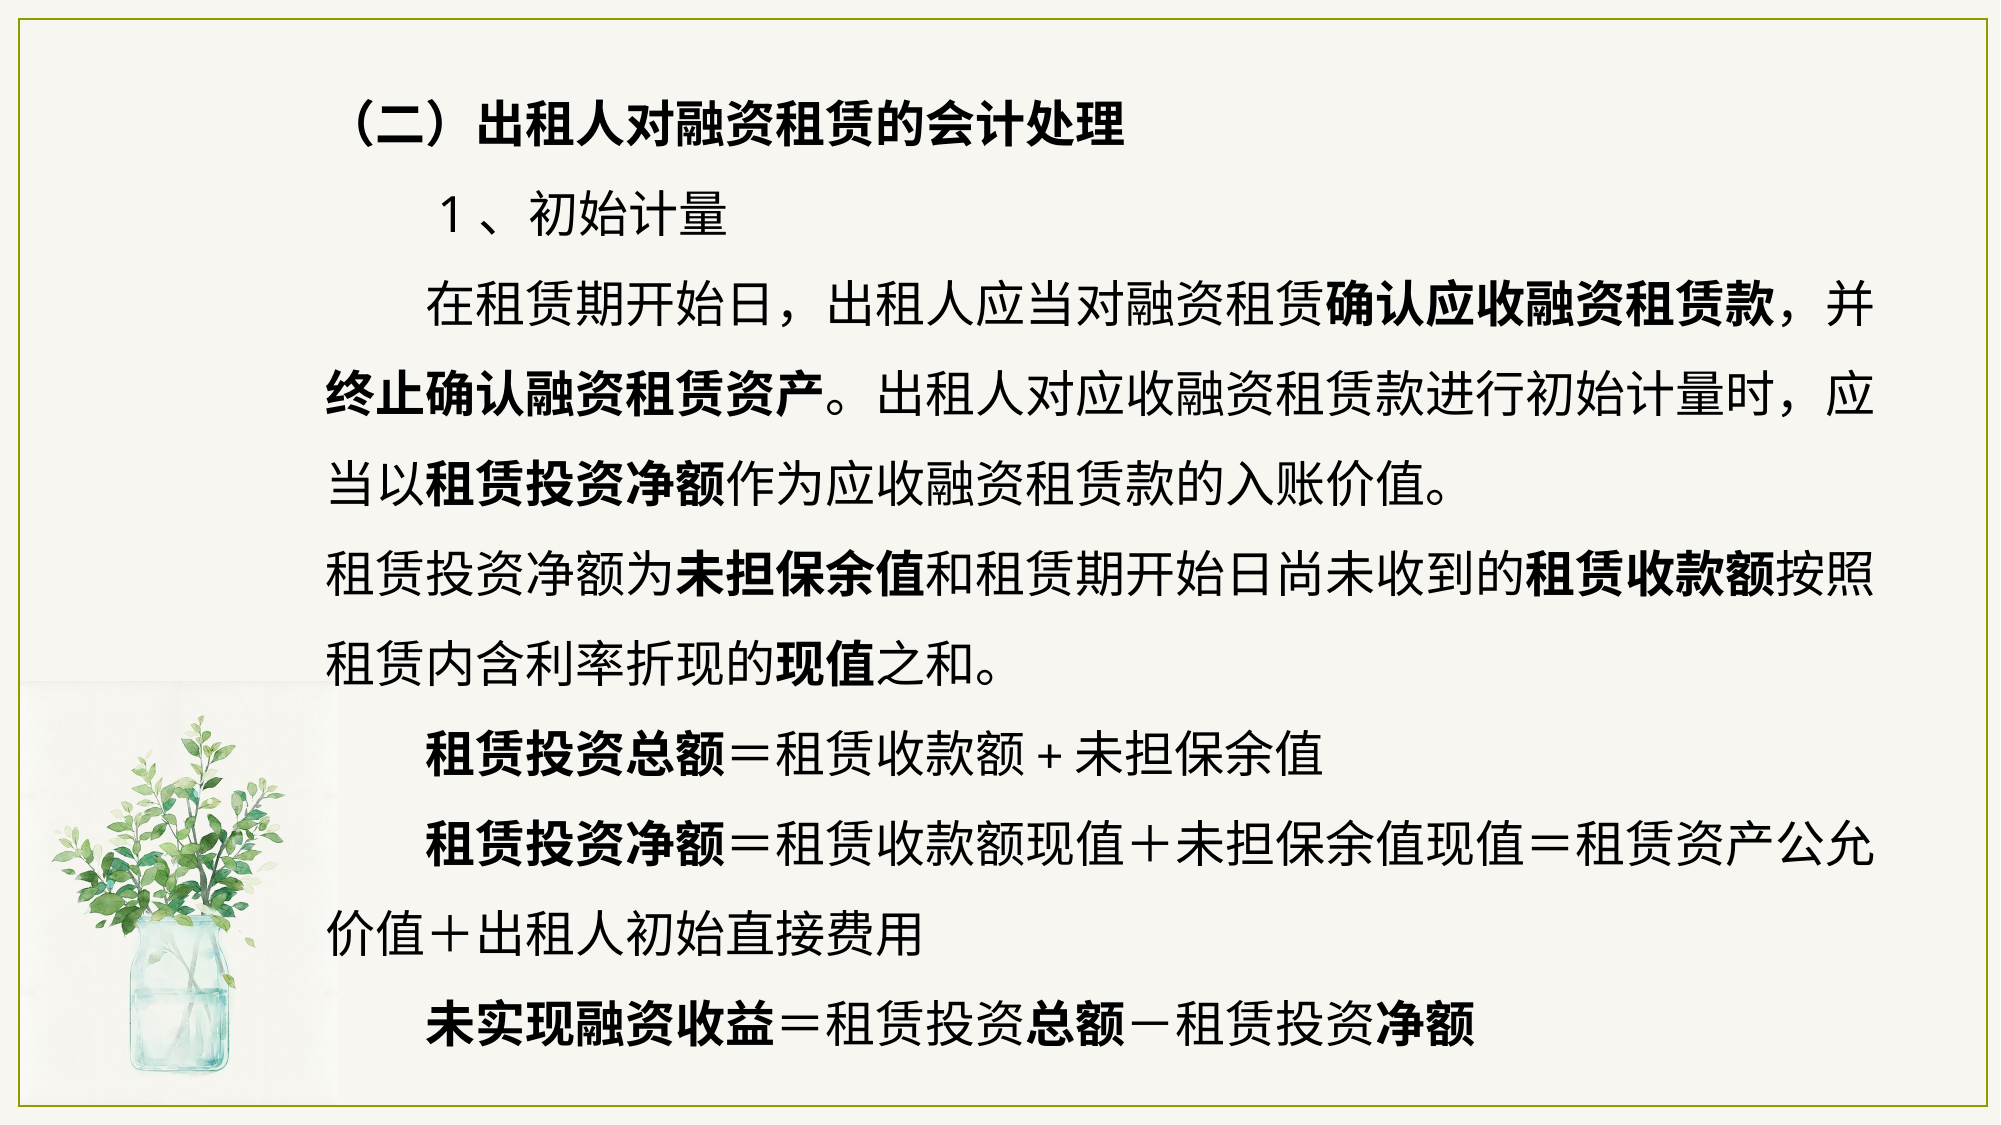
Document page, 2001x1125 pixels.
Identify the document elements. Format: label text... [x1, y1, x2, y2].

picture [18, 681, 338, 1106]
text_box [18, 18, 1988, 1107]
text_box （二）出租人对融资租赁的会计处理 1、初始计量 在租赁期开始日，出租人应当对融资租赁确认应收融资租赁款，并终止确认融资租赁资产。出租人对应收融资租赁款进行初始计量时，应当以租赁投资净额作为应收融资租赁款的入账价值。 租赁投资净额为未担保余值和租赁期开始日尚未收到的租赁收款额按照租赁内含利率折现的现值之和。 租赁投资总额＝租赁收款额+未担保余值 租赁投资净额＝租赁收款额现值＋未担保余值现值＝租赁资产公允价值＋出租人初始直接费用 未实现融资收益＝租赁投资总额－租赁投资净额 [310, 55, 1932, 1060]
